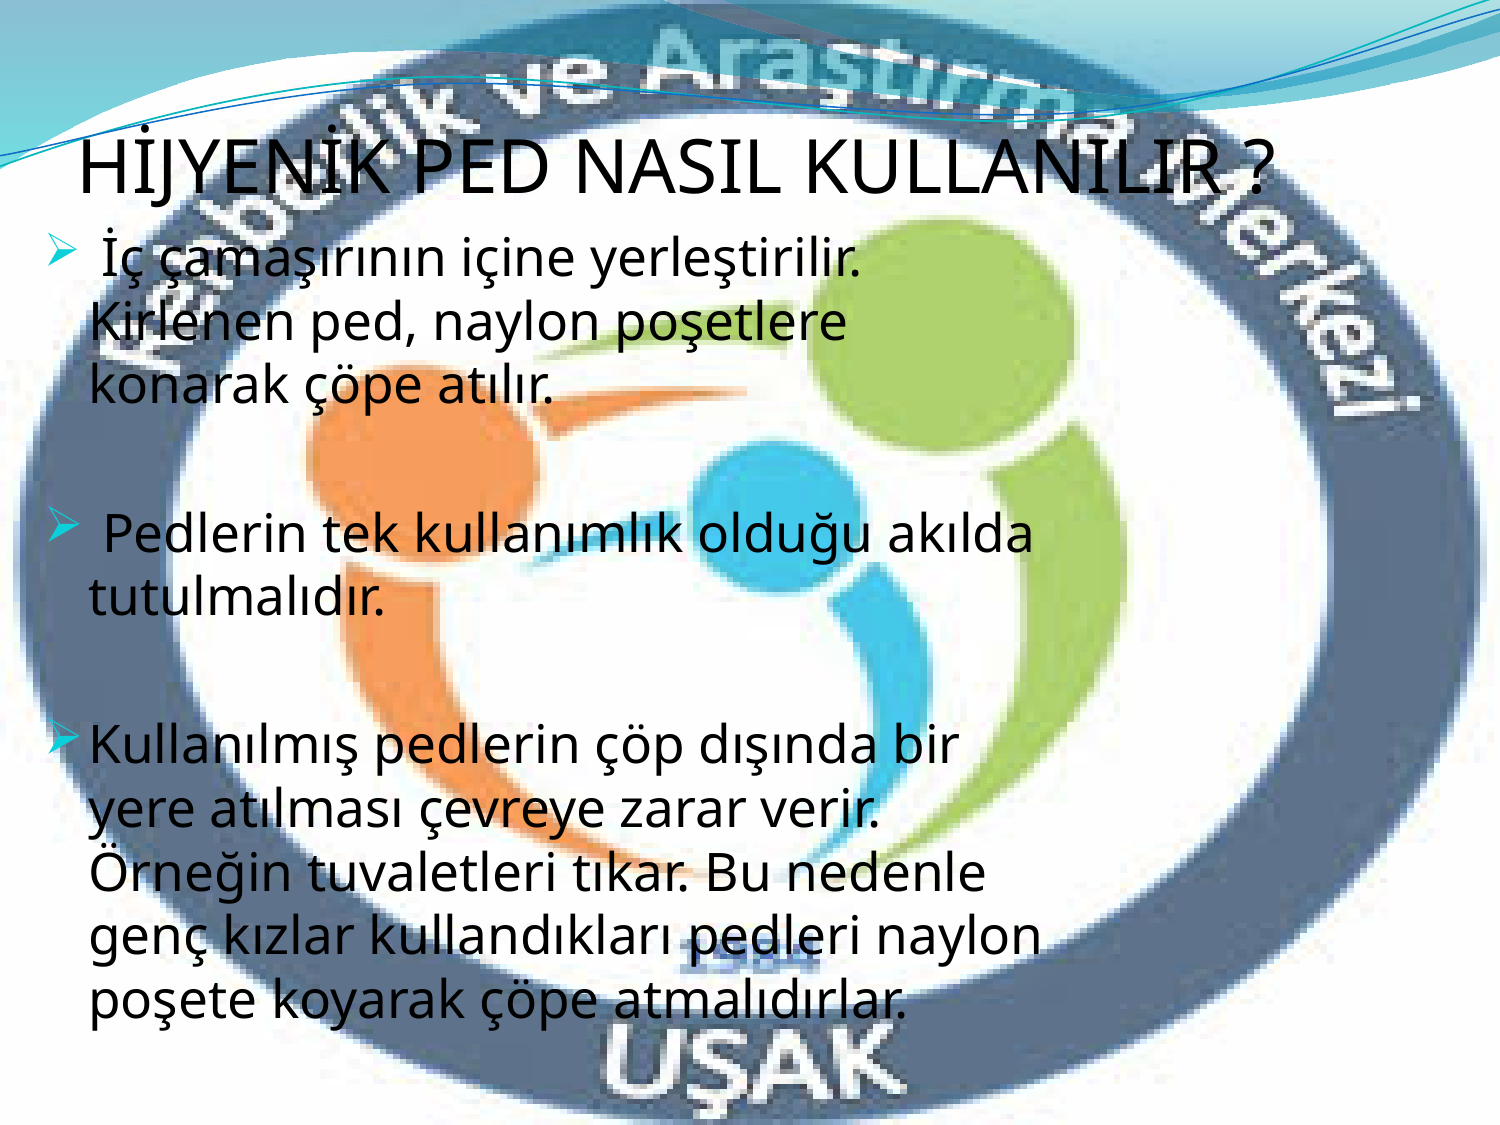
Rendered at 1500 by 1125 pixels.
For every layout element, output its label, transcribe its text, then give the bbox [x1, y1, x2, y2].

list İç çamaşırının içine yerleştirilir. Kirlenen ped, naylon poşetlere konarak çöpe atılır. Pedlerin tek kullanımlık olduğu akılda tutulmalıdır. Kullanılmış pedlerin çöp dışında bir yere atılması çevreye zarar verir. Örneğin tuvaletleri tıkar. Bu nedenle genç kızlar kullandıkları pedleri naylon poşete koyarak çöpe atmalıdırlar. [29, 216, 1069, 1086]
title HİJYENİK PED NASIL KULLANILIR ? [76, 19, 1500, 209]
